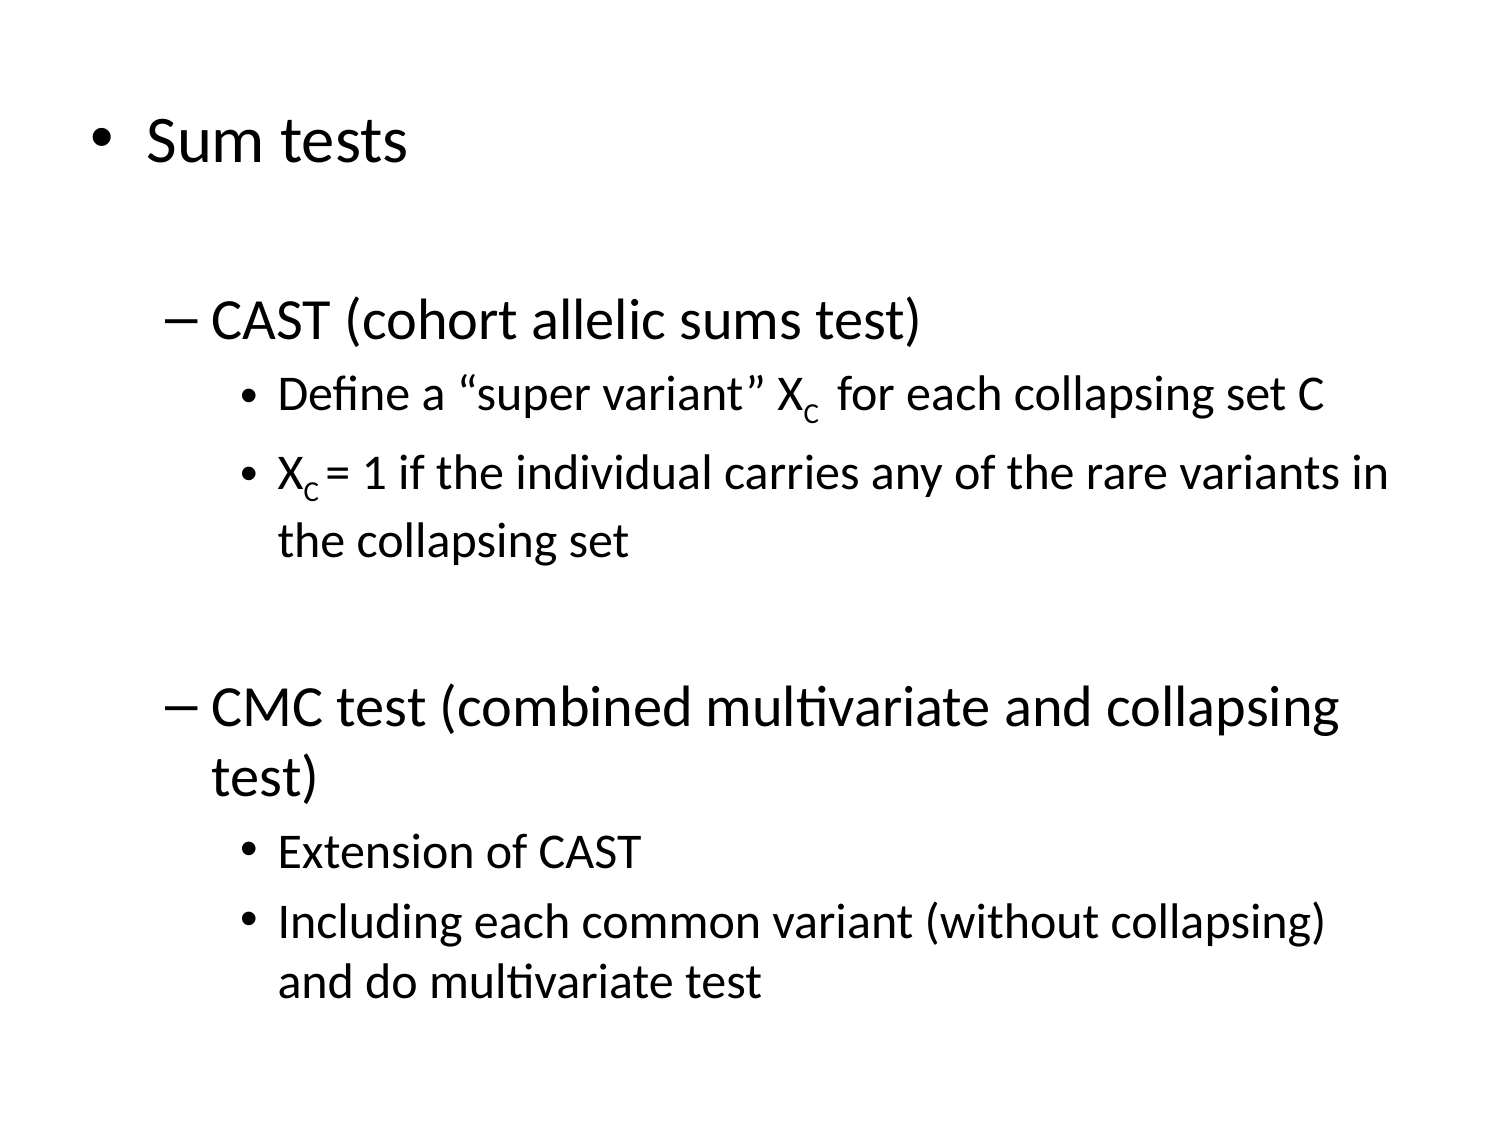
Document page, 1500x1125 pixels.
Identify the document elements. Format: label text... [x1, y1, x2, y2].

list Sum tests CAST (cohort allelic sums test) Define a “super variant” XC for each collapsing set C XC = 1 if the individual carries any of the rare variants in the collapsing set CMC test (combined multivariate and collapsing test) Extension of CAST Including each common variant (without collapsing) and do multivariate test [75, 88, 1425, 1005]
